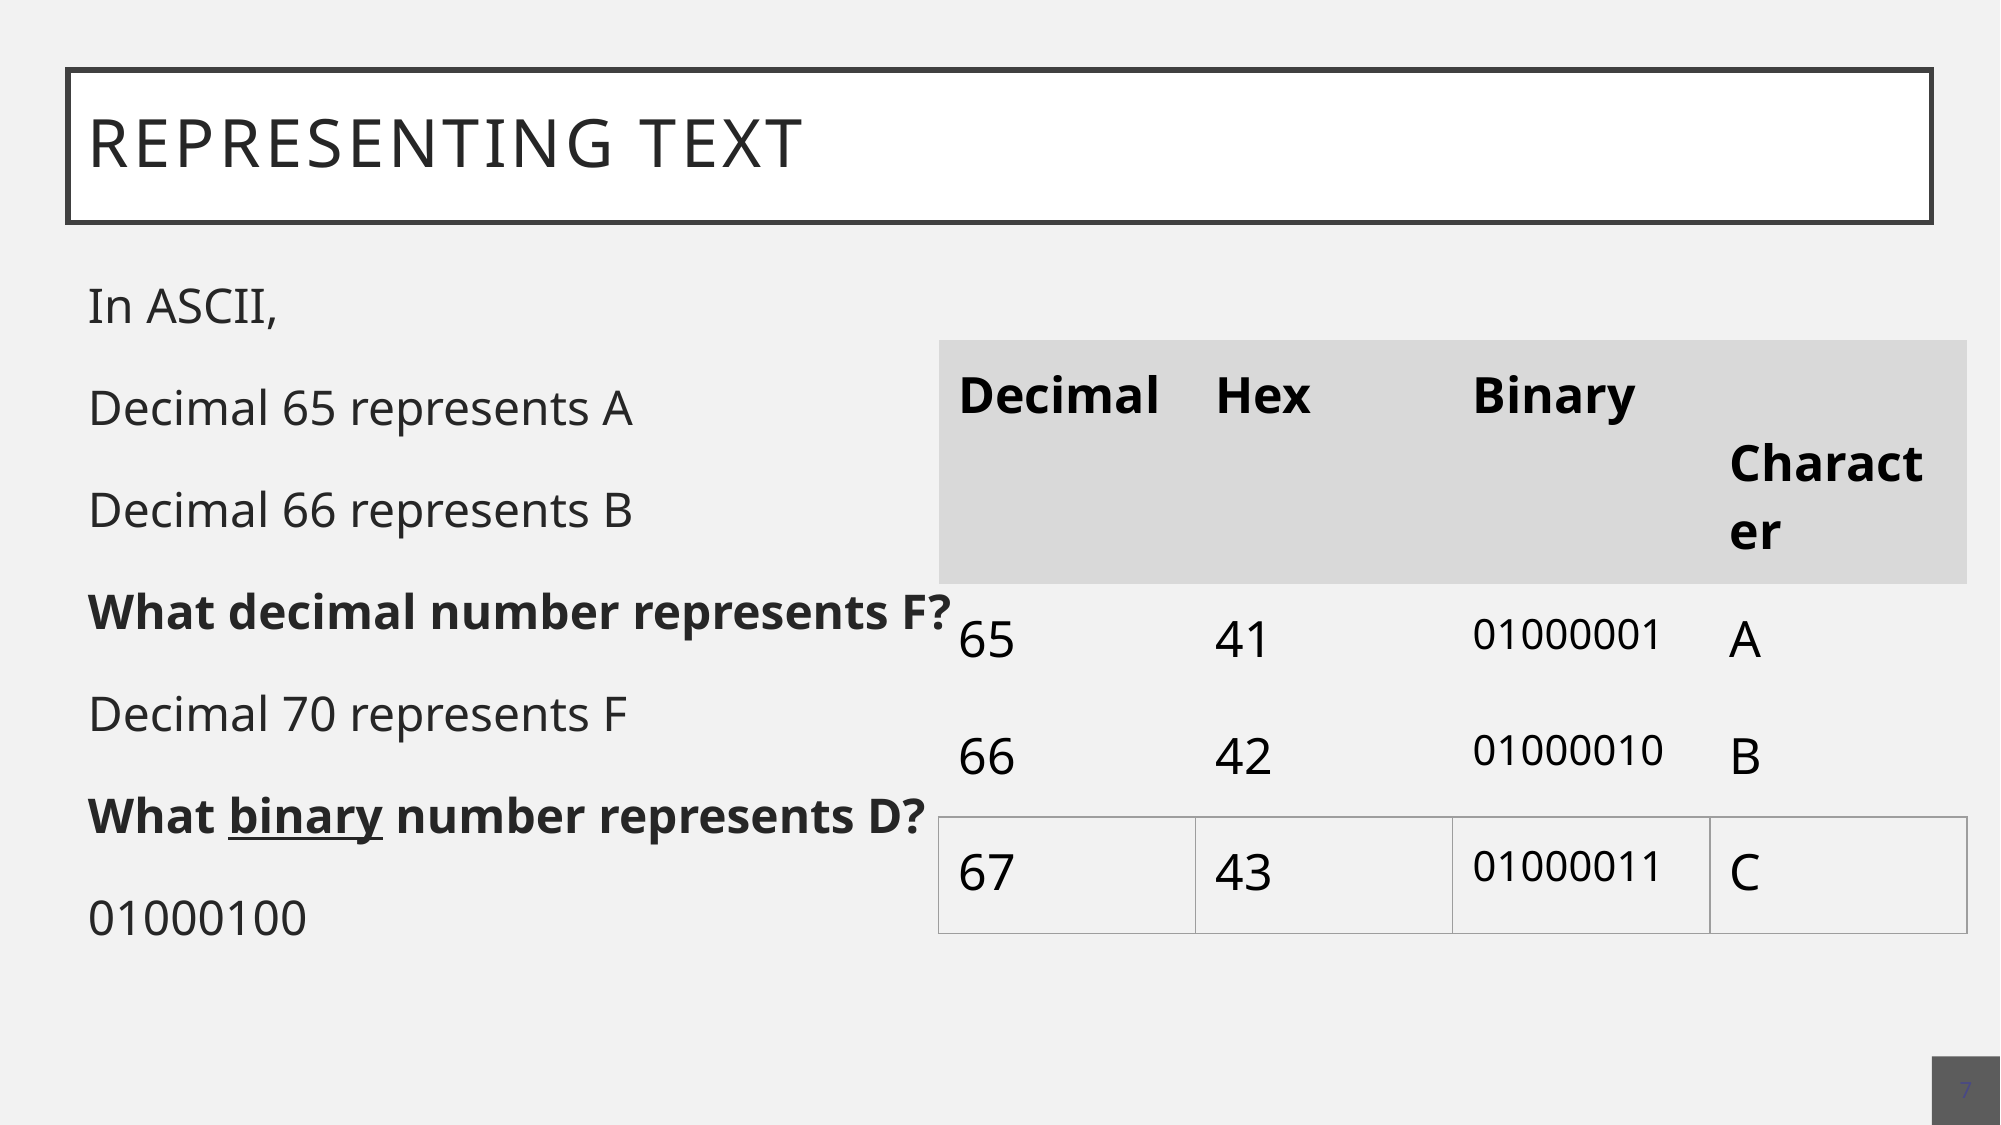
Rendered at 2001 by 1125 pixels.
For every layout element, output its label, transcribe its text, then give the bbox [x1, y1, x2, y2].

table_cell 41 [1196, 584, 1453, 701]
table_cell 43 [1196, 818, 1452, 933]
table_cell 01000011 [1453, 818, 1709, 933]
table_header Binary [1453, 340, 1710, 584]
table_cell C [1711, 818, 1966, 933]
title Representing text [65, 67, 1934, 225]
table_header Decimal [939, 340, 1196, 584]
table_header Character [1710, 340, 1967, 584]
table_cell 01000010 [1453, 701, 1710, 816]
table_cell B [1710, 701, 1967, 816]
table_cell A [1710, 584, 1967, 701]
table_cell 65 [939, 584, 1196, 701]
table_header Hex [1196, 340, 1453, 584]
table_cell 42 [1196, 701, 1453, 816]
slide_number 7 [1931, 1056, 2000, 1125]
table_cell 67 [939, 818, 1195, 933]
table_cell 01000001 [1453, 584, 1710, 701]
table_cell 66 [939, 701, 1196, 816]
list In ASCII, Decimal 65 represents A Decimal 66 represents B What decimal number represents F? Decimal 70 represents F What binary number represents D? 01000100 [67, 255, 1714, 1090]
